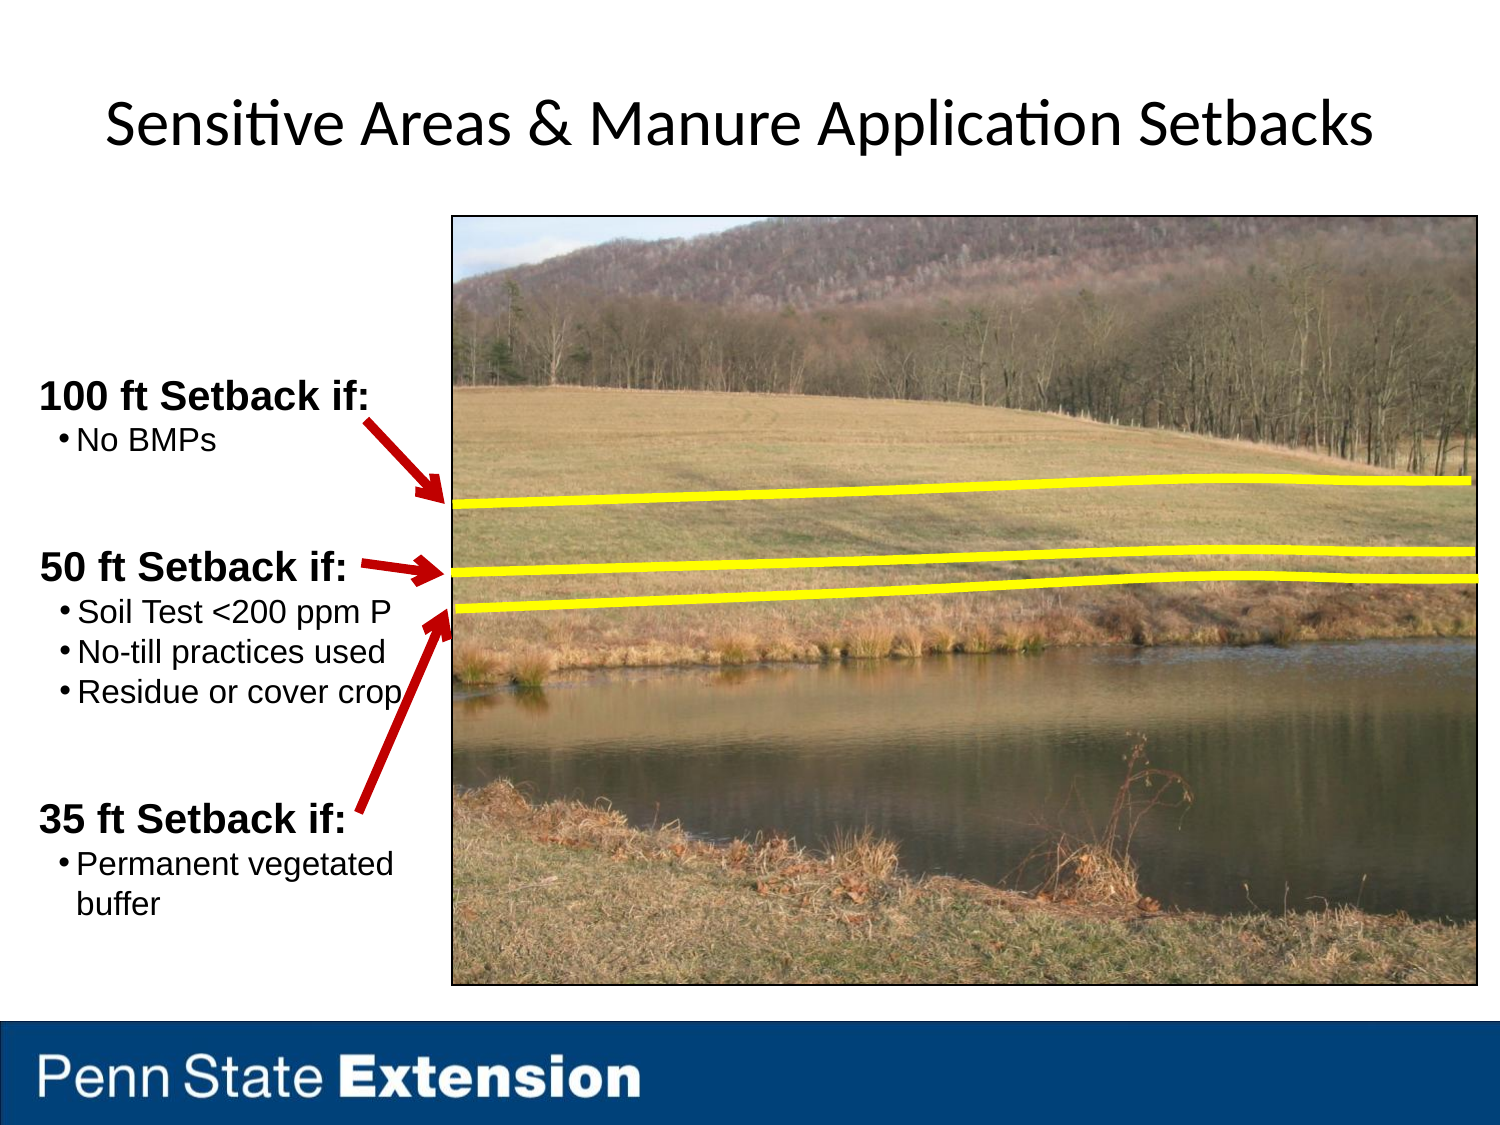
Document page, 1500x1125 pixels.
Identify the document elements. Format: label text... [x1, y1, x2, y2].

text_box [358, 608, 448, 814]
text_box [361, 562, 445, 575]
picture [0, 1021, 1500, 1125]
text_box 50 ft Setback if: Soil Test <200 ppm P No-till practices used Residue or cover crop [25, 532, 419, 718]
text_box 100 ft Setback if: No BMPs [24, 361, 415, 466]
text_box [450, 216, 1479, 985]
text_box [365, 419, 446, 505]
title Sensitive Areas & Manure Application Setbacks [105, 58, 1444, 179]
text_box 35 ft Setback if: Permanent vegetated buffer [24, 784, 436, 930]
